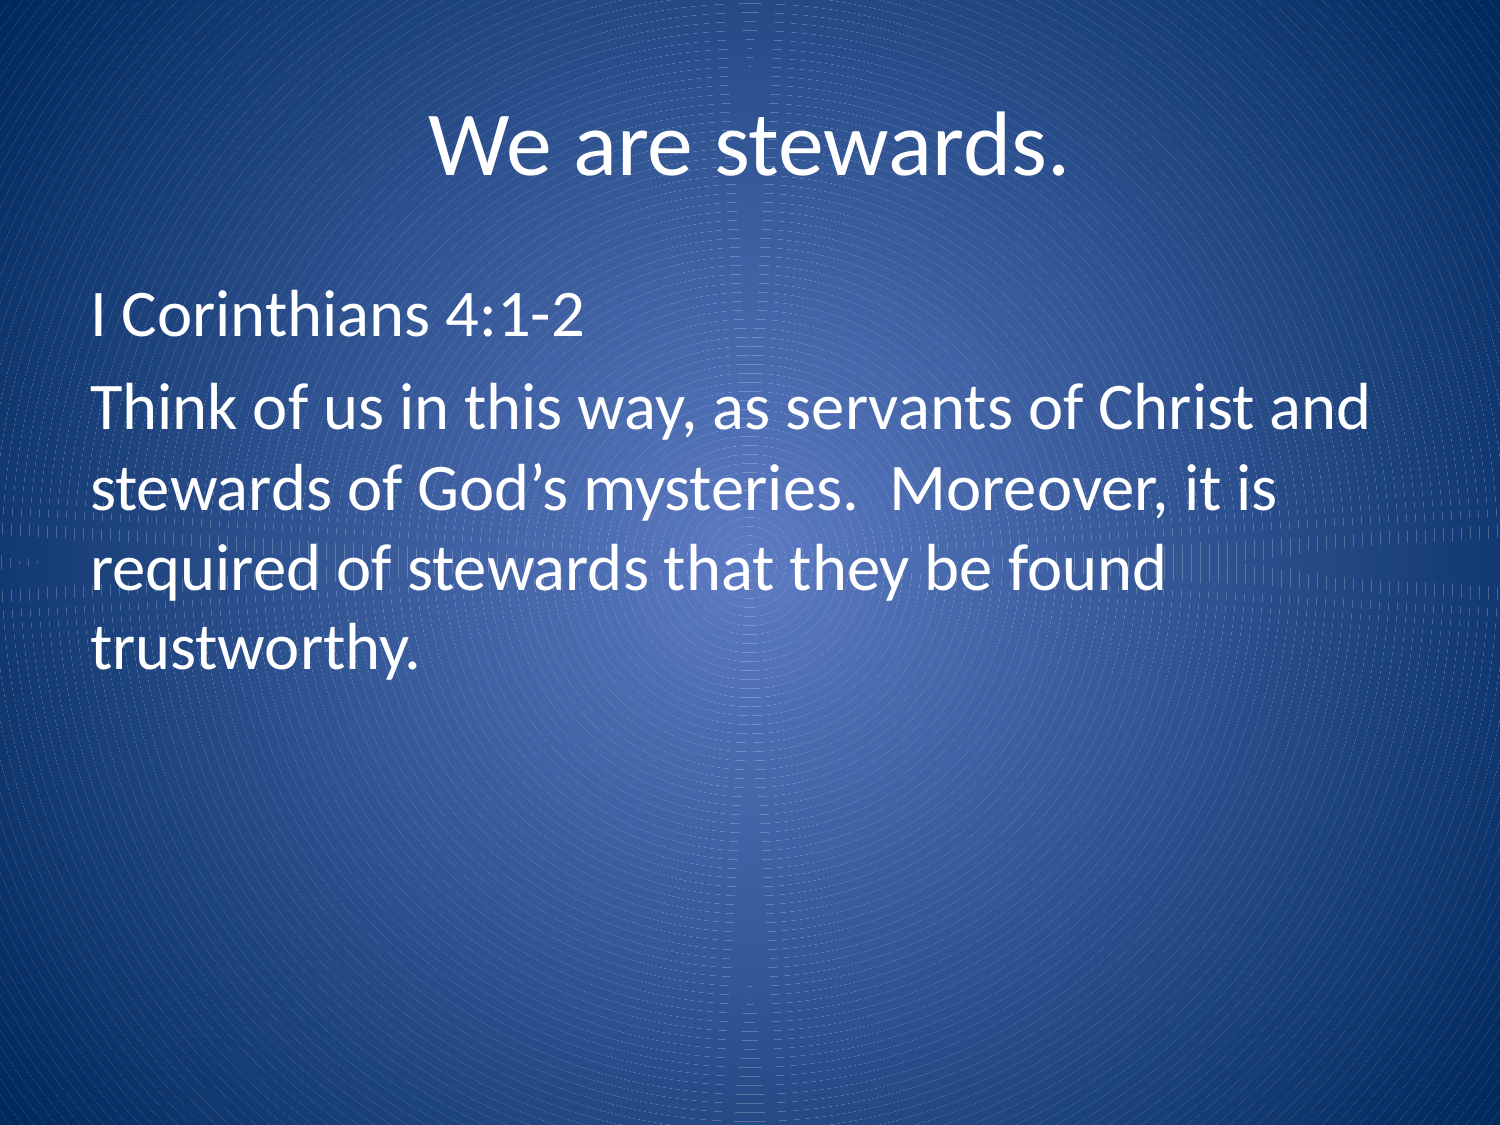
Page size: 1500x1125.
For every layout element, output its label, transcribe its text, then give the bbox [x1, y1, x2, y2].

list I Corinthians 4:1-2 Think of us in this way, as servants of Christ and stewards of God’s mysteries. Moreover, it is required of stewards that they be found trustworthy. [75, 262, 1425, 1005]
title We are stewards. [75, 45, 1425, 233]
